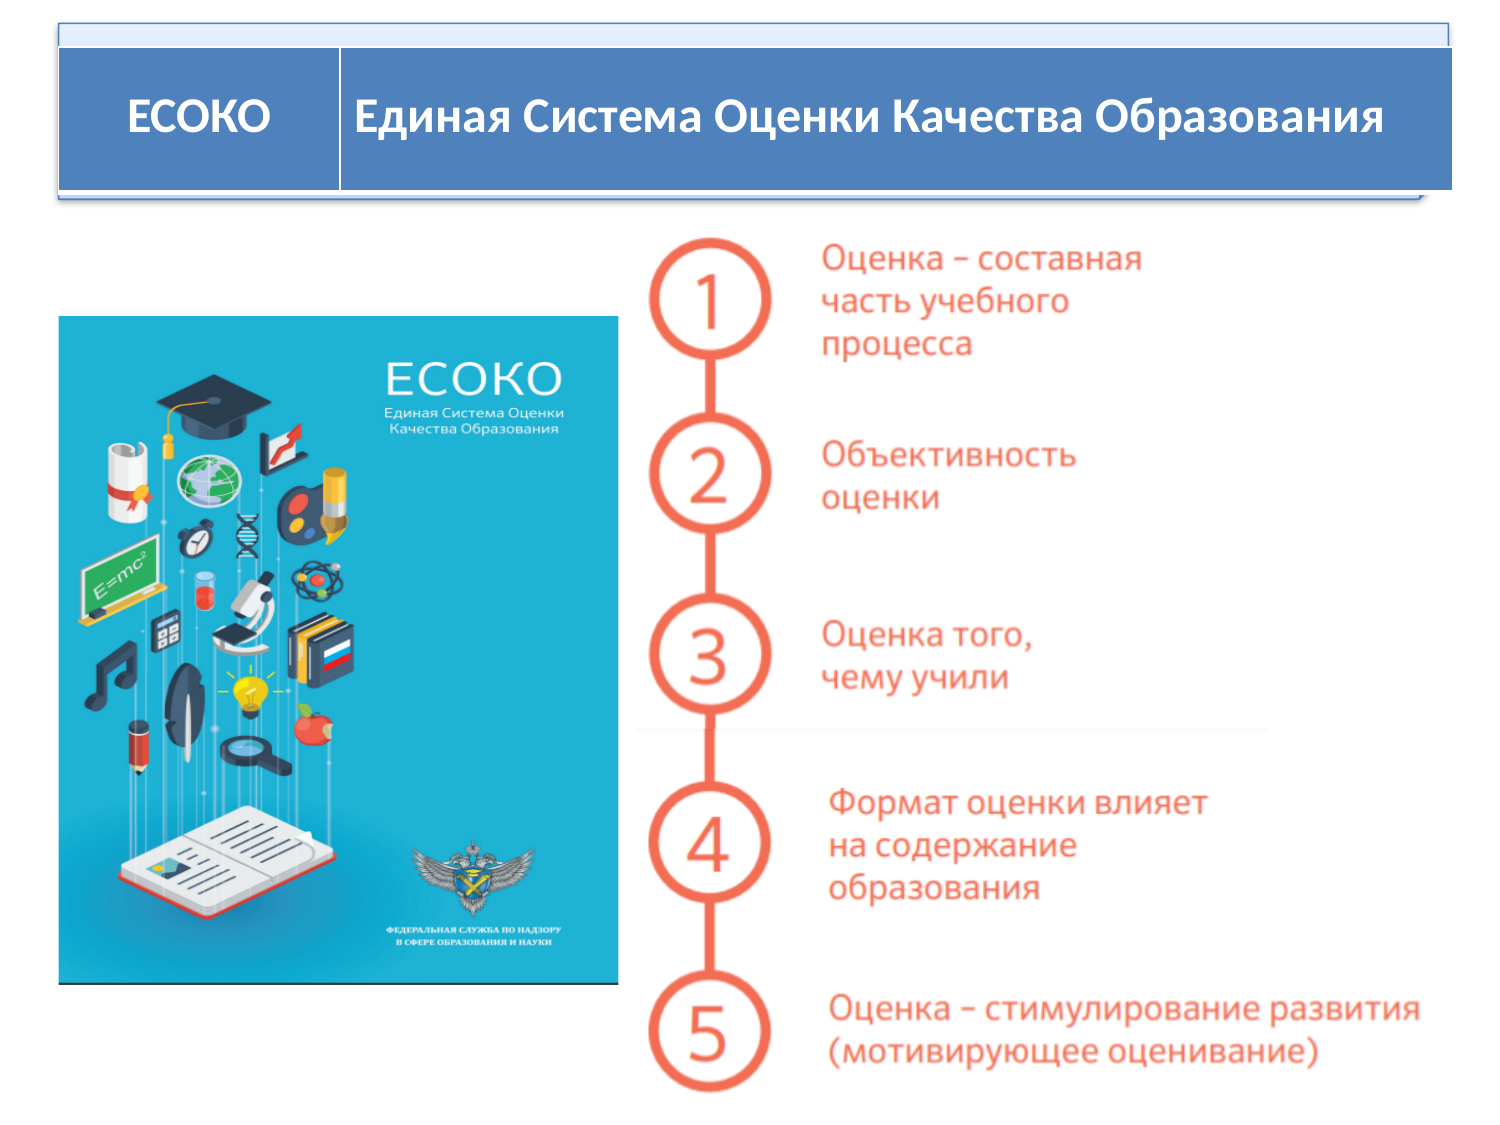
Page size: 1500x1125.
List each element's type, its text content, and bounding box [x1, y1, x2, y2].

text_box [57, 22, 1450, 46]
picture [632, 212, 1454, 1107]
table_header Единая Система Оценки Качества Образования [341, 48, 1452, 190]
table_header ЕСОКО [59, 48, 339, 190]
picture [58, 316, 619, 985]
text_box [57, 191, 1425, 201]
